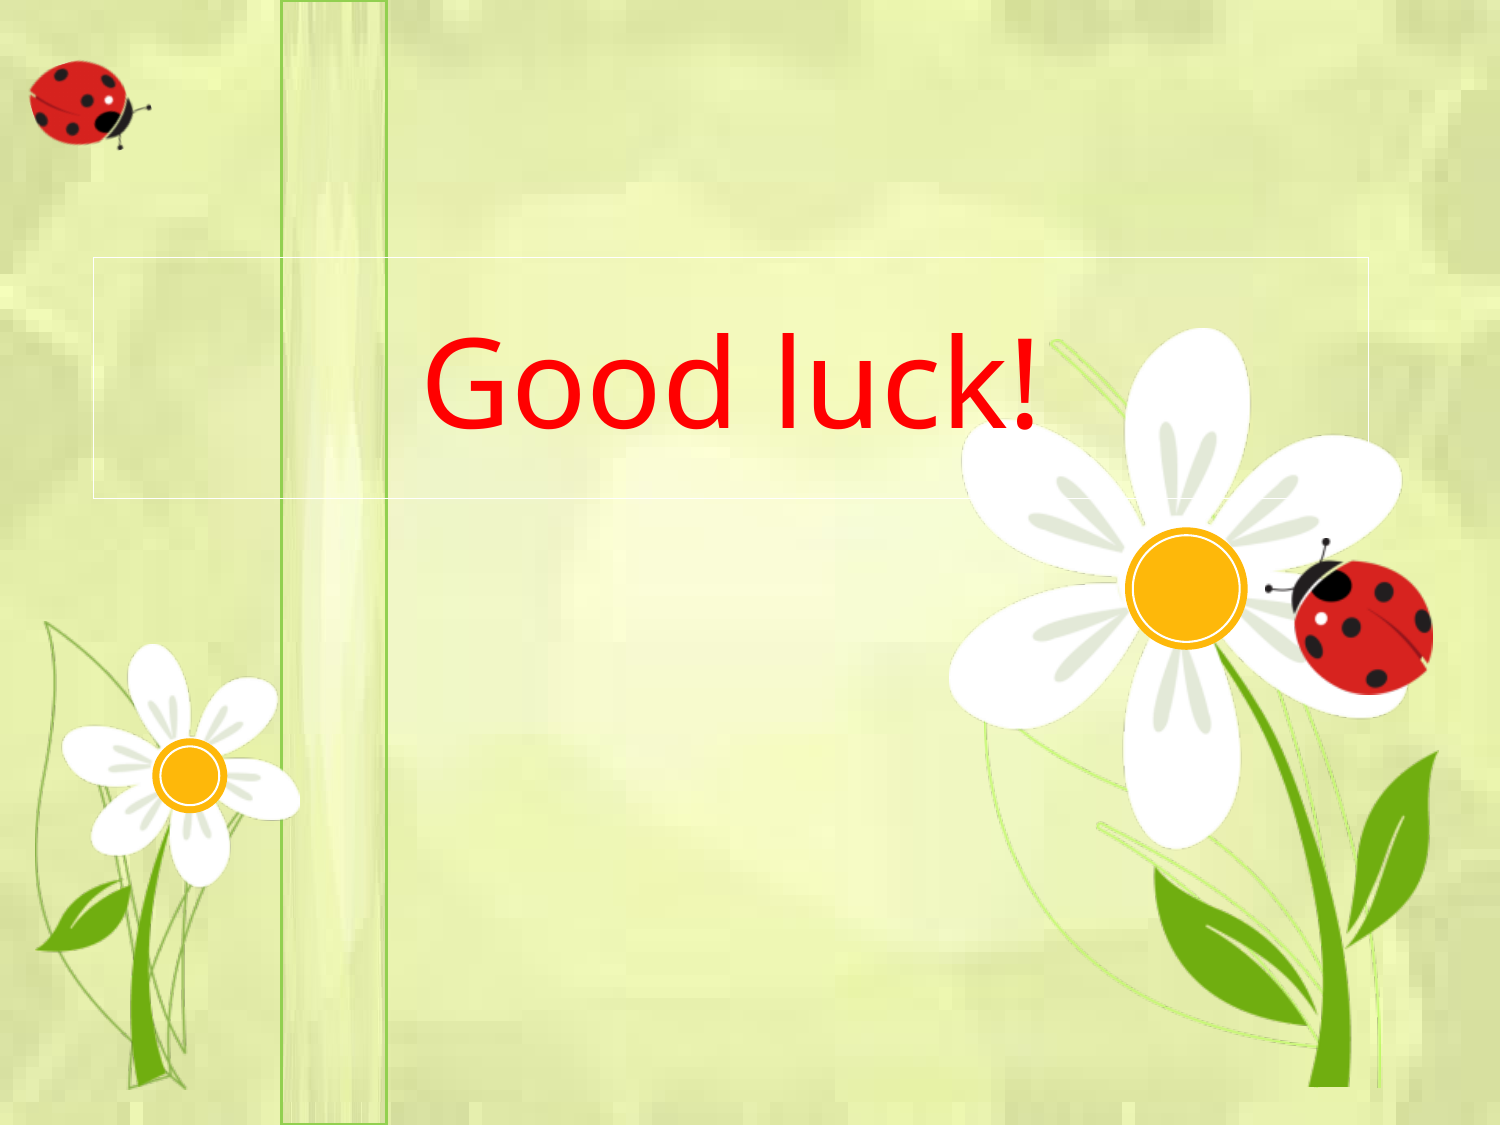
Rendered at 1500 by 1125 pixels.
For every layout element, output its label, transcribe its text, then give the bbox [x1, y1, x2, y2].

picture [387, 0, 1500, 1125]
picture [0, 0, 300, 1125]
title Good luck! [93, 257, 1369, 499]
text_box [1124, 527, 1248, 650]
text_box [281, 0, 387, 257]
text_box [152, 737, 228, 814]
text_box [281, 499, 387, 1125]
